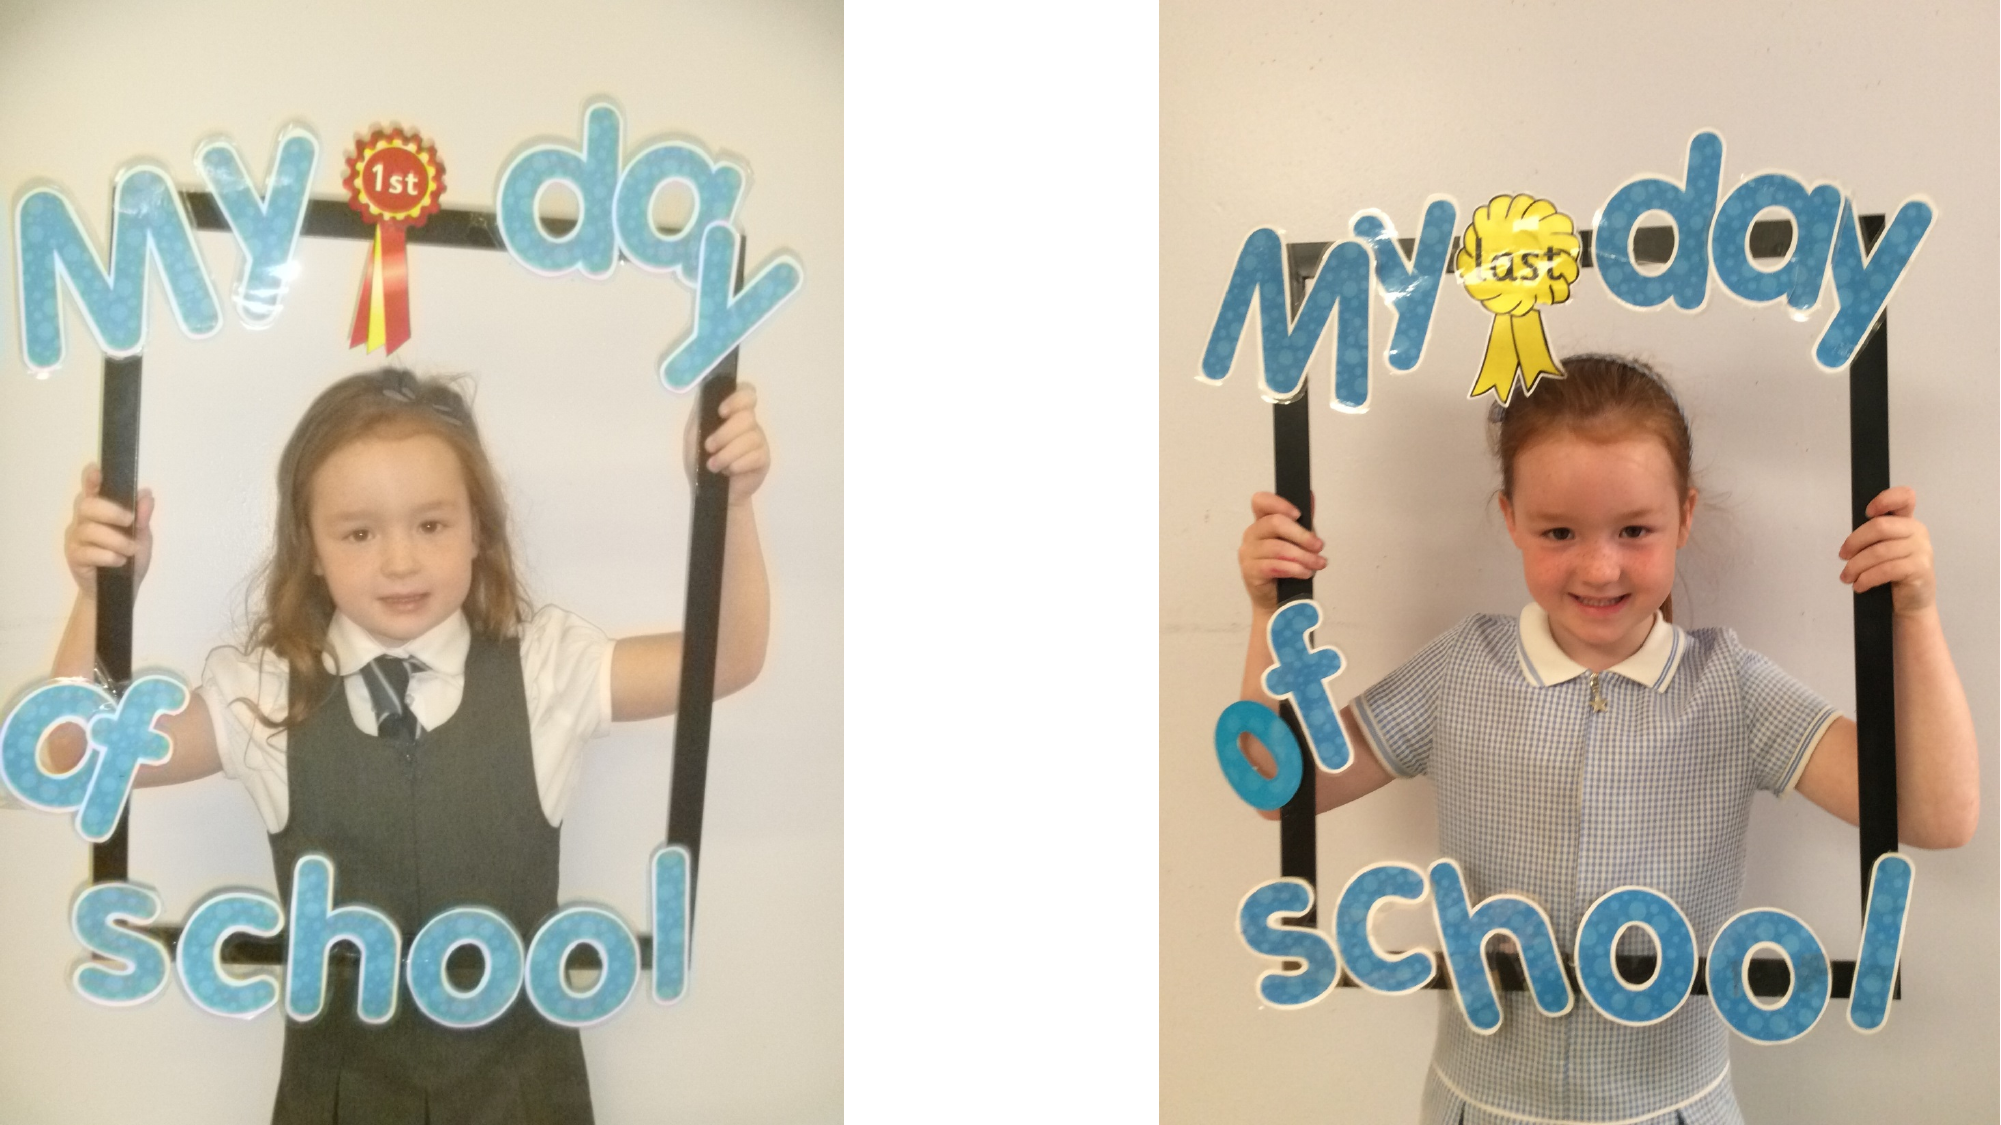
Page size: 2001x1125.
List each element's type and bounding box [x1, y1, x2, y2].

picture [1159, 0, 2000, 1125]
picture [0, 0, 844, 1125]
